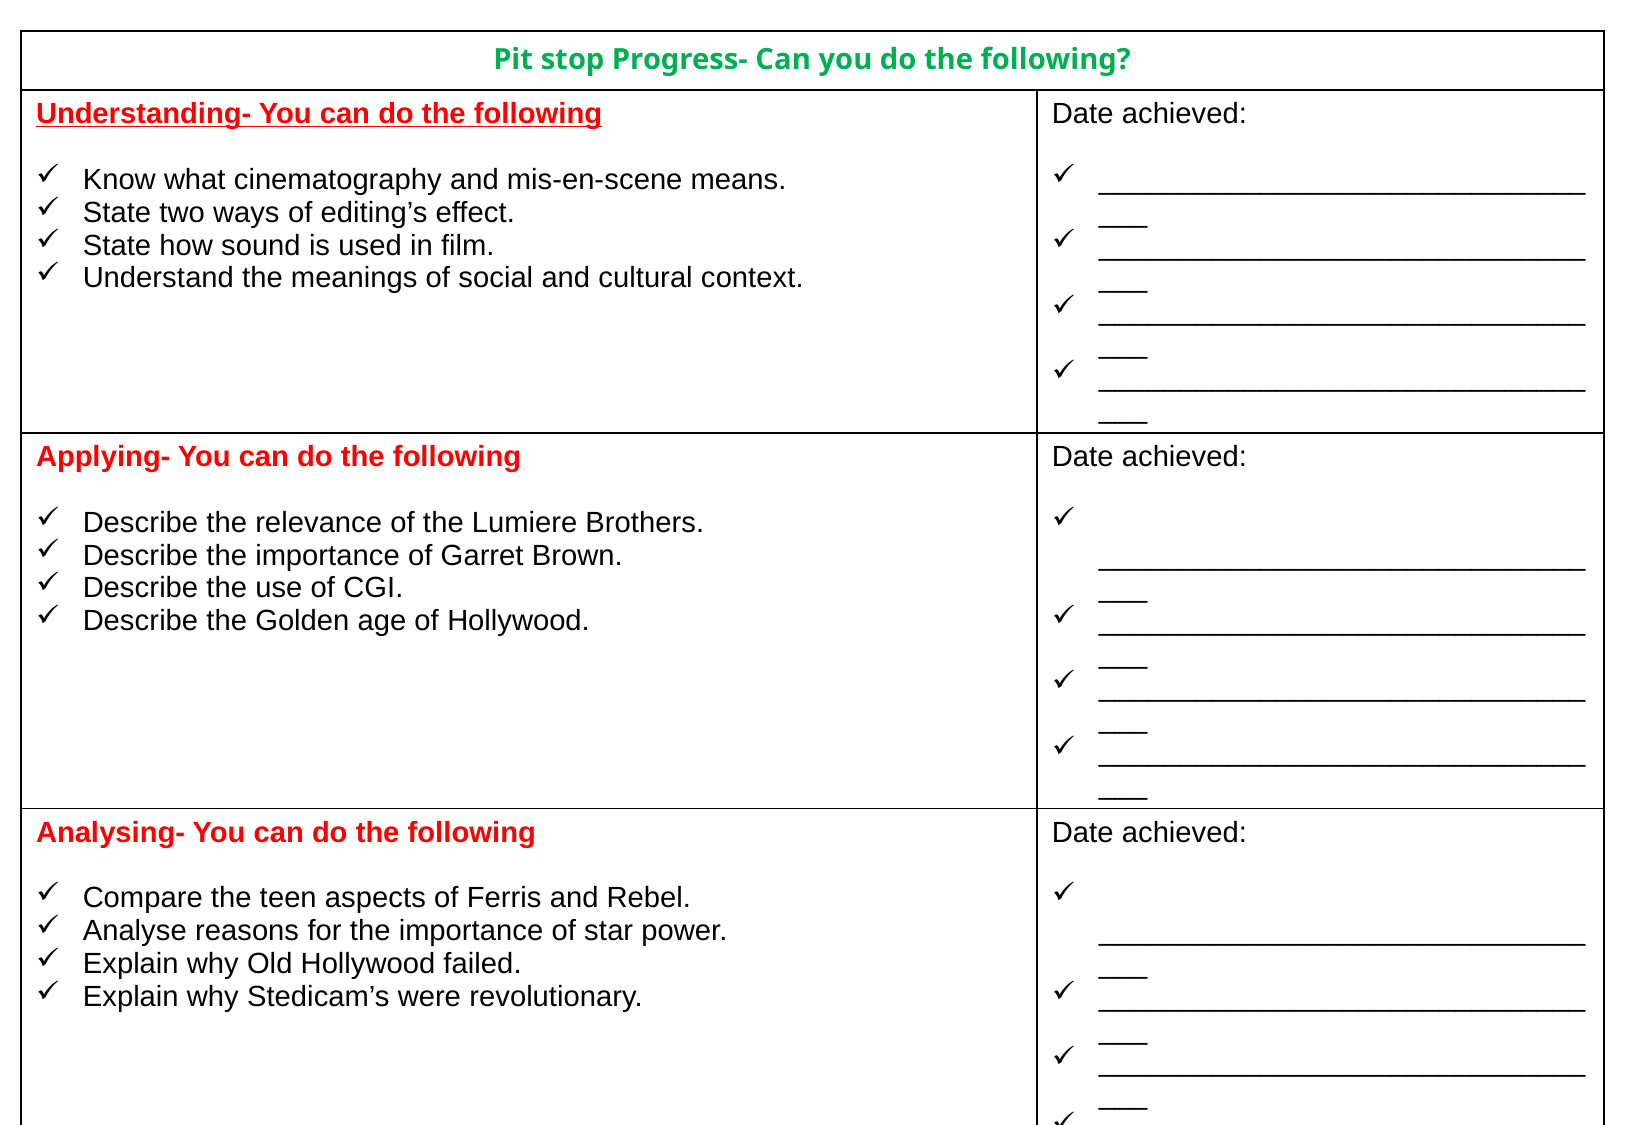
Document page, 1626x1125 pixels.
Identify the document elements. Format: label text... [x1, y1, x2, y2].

table_cell Date achieved: _________________________________ _________________________________ _________________________________ _________________________________ [1038, 91, 1603, 432]
table_cell Date achieved: _________________________________ _________________________________ _________________________________ _________________________________ [1038, 434, 1603, 808]
table_cell Date achieved: _________________________________ _________________________________ _________________________________ _________________________________ [1038, 809, 1603, 1125]
table_cell Understanding- You can do the following Know what cinematography and mis-en-scene means. State two ways of editing’s effect. State how sound is used in film. Understand the meanings of social and cultural context. [22, 91, 1036, 432]
table_cell Analysing- You can do the following Compare the teen aspects of Ferris and Rebel. Analyse reasons for the importance of star power. Explain why Old Hollywood failed. Explain why Stedicam’s were revolutionary. [22, 809, 1036, 1125]
table_cell Applying- You can do the following Describe the relevance of the Lumiere Brothers. Describe the importance of Garret Brown. Describe the use of CGI. Describe the Golden age of Hollywood. [22, 434, 1036, 808]
table_header Pit stop Progress- Can you do the following? [22, 32, 1603, 89]
